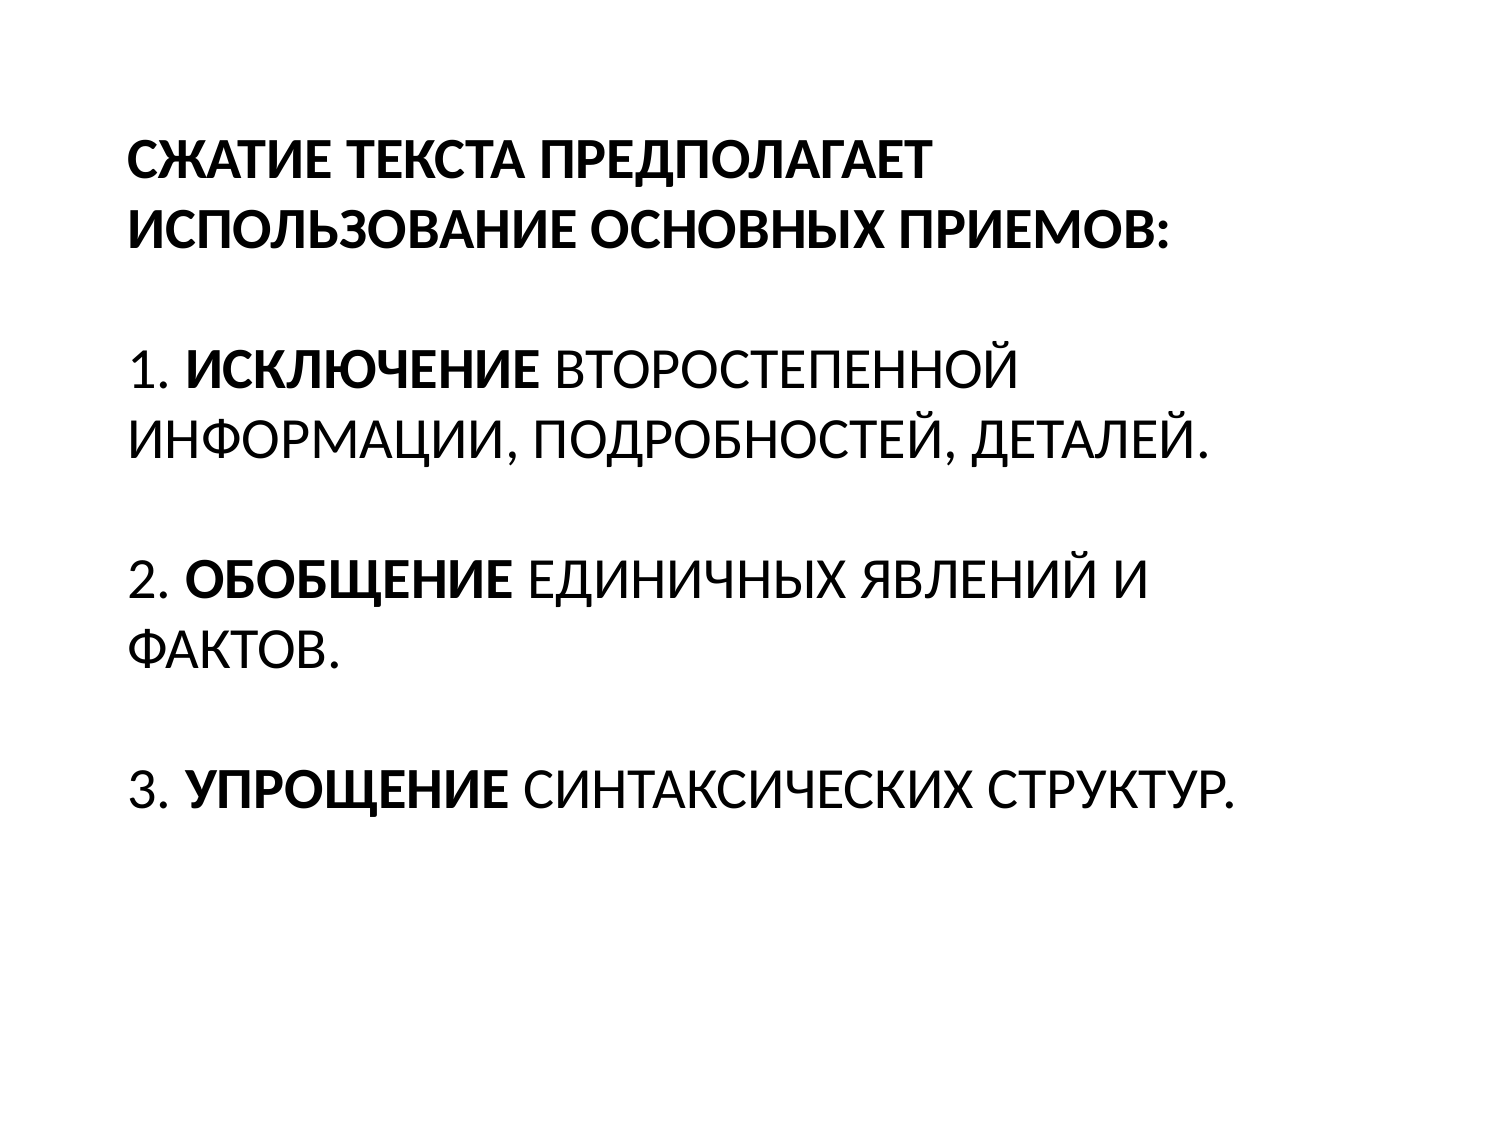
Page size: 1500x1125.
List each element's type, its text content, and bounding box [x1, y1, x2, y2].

title СЖАТИЕ ТЕКСТА ПРЕДПОЛАГАЕТ ИСПОЛЬЗОВАНИЕ ОСНОВНЫХ ПРИЕМОВ: 1. ИСКЛЮЧЕНИЕ ВТОРОСТЕПЕННОЙ ИНФОРМАЦИИ, ПОДРОБНОСТЕЙ, ДЕТАЛЕЙ. 2. ОБОБЩЕНИЕ ЕДИНИЧНЫХ ЯВЛЕНИЙ И ФАКТОВ. 3. УПРОЩЕНИЕ СИНТАКСИЧЕСКИХ СТРУКТУР. [112, 349, 1388, 591]
